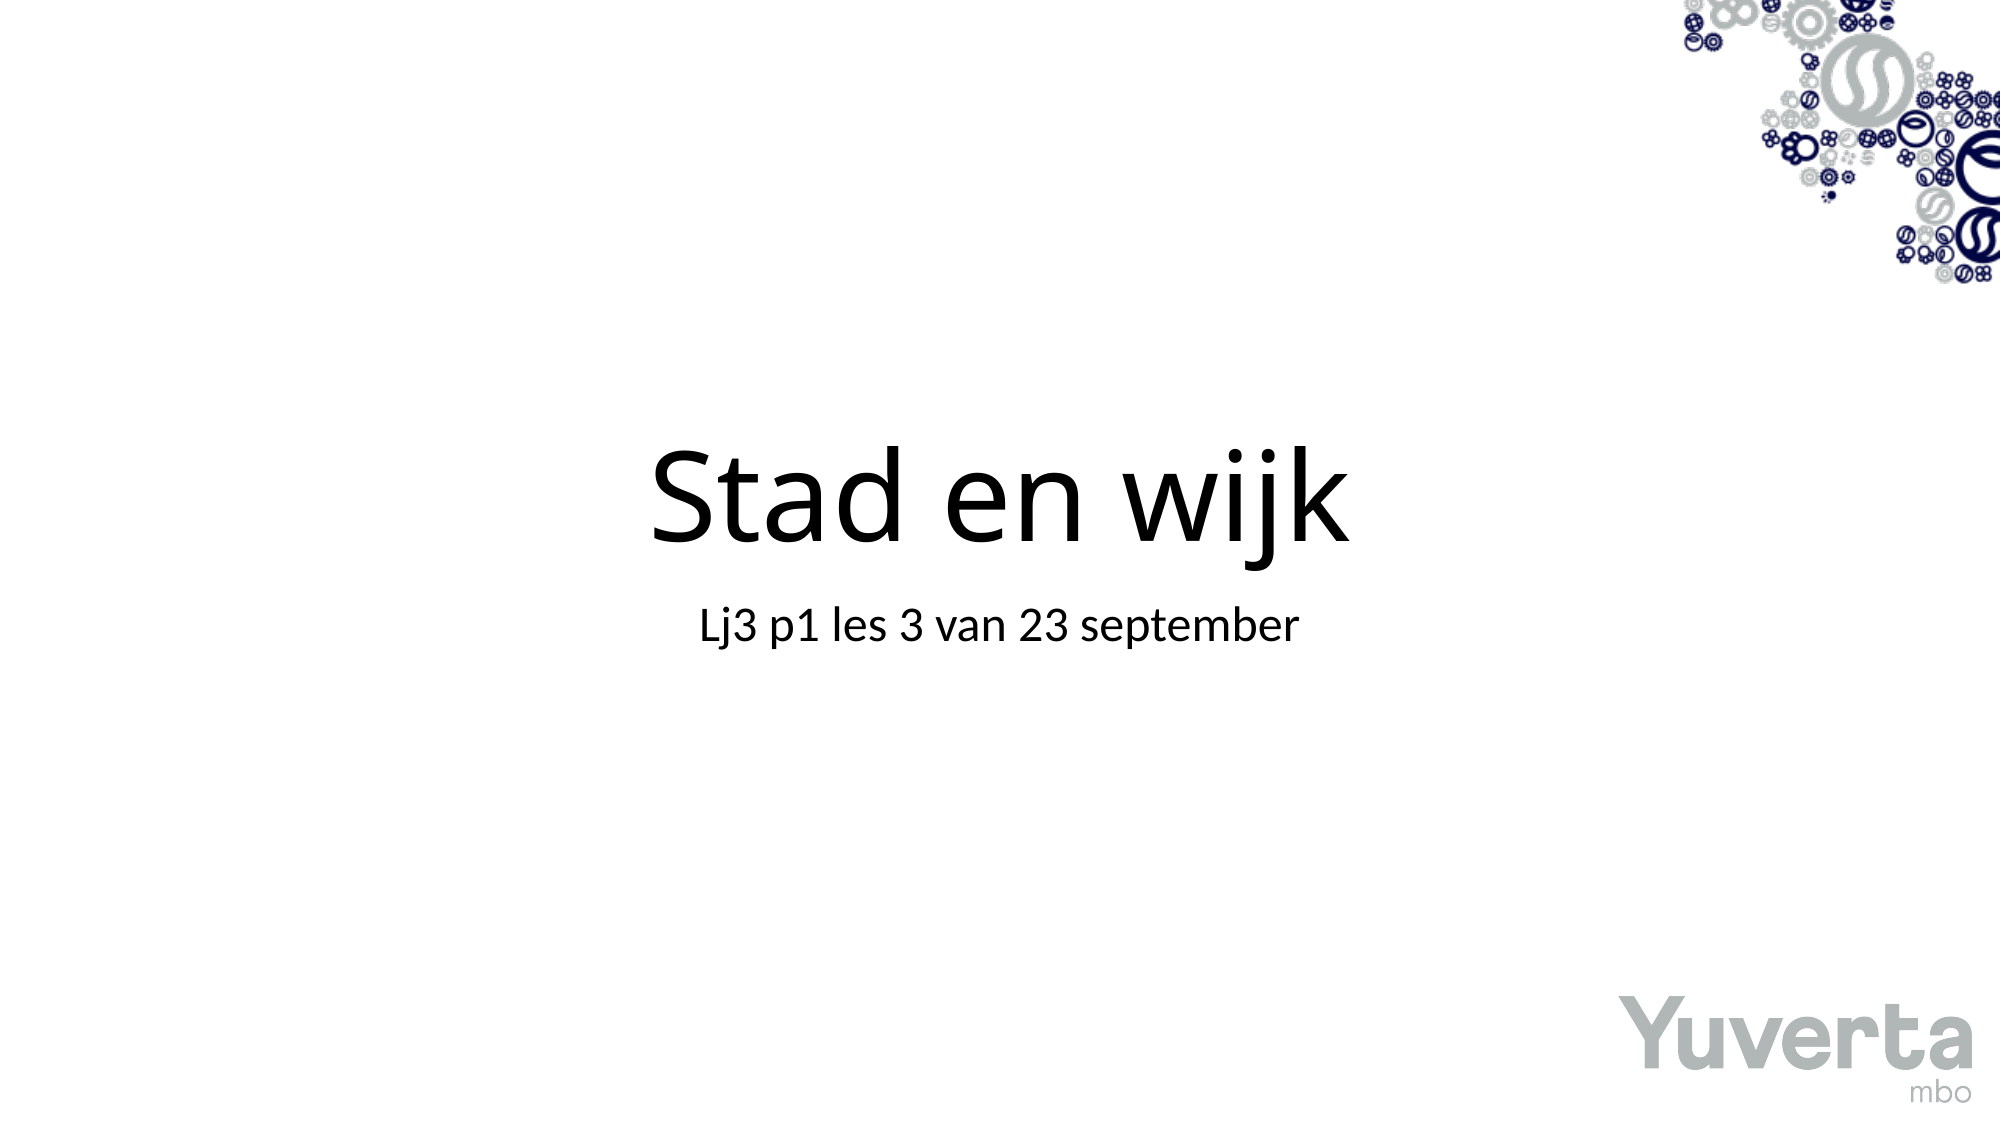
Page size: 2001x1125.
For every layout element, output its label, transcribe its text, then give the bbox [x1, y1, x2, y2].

picture [0, 0, 2000, 1125]
title Stad en wijk [249, 184, 1750, 576]
subtitle Lj3 p1 les 3 van 23 september [249, 590, 1750, 863]
